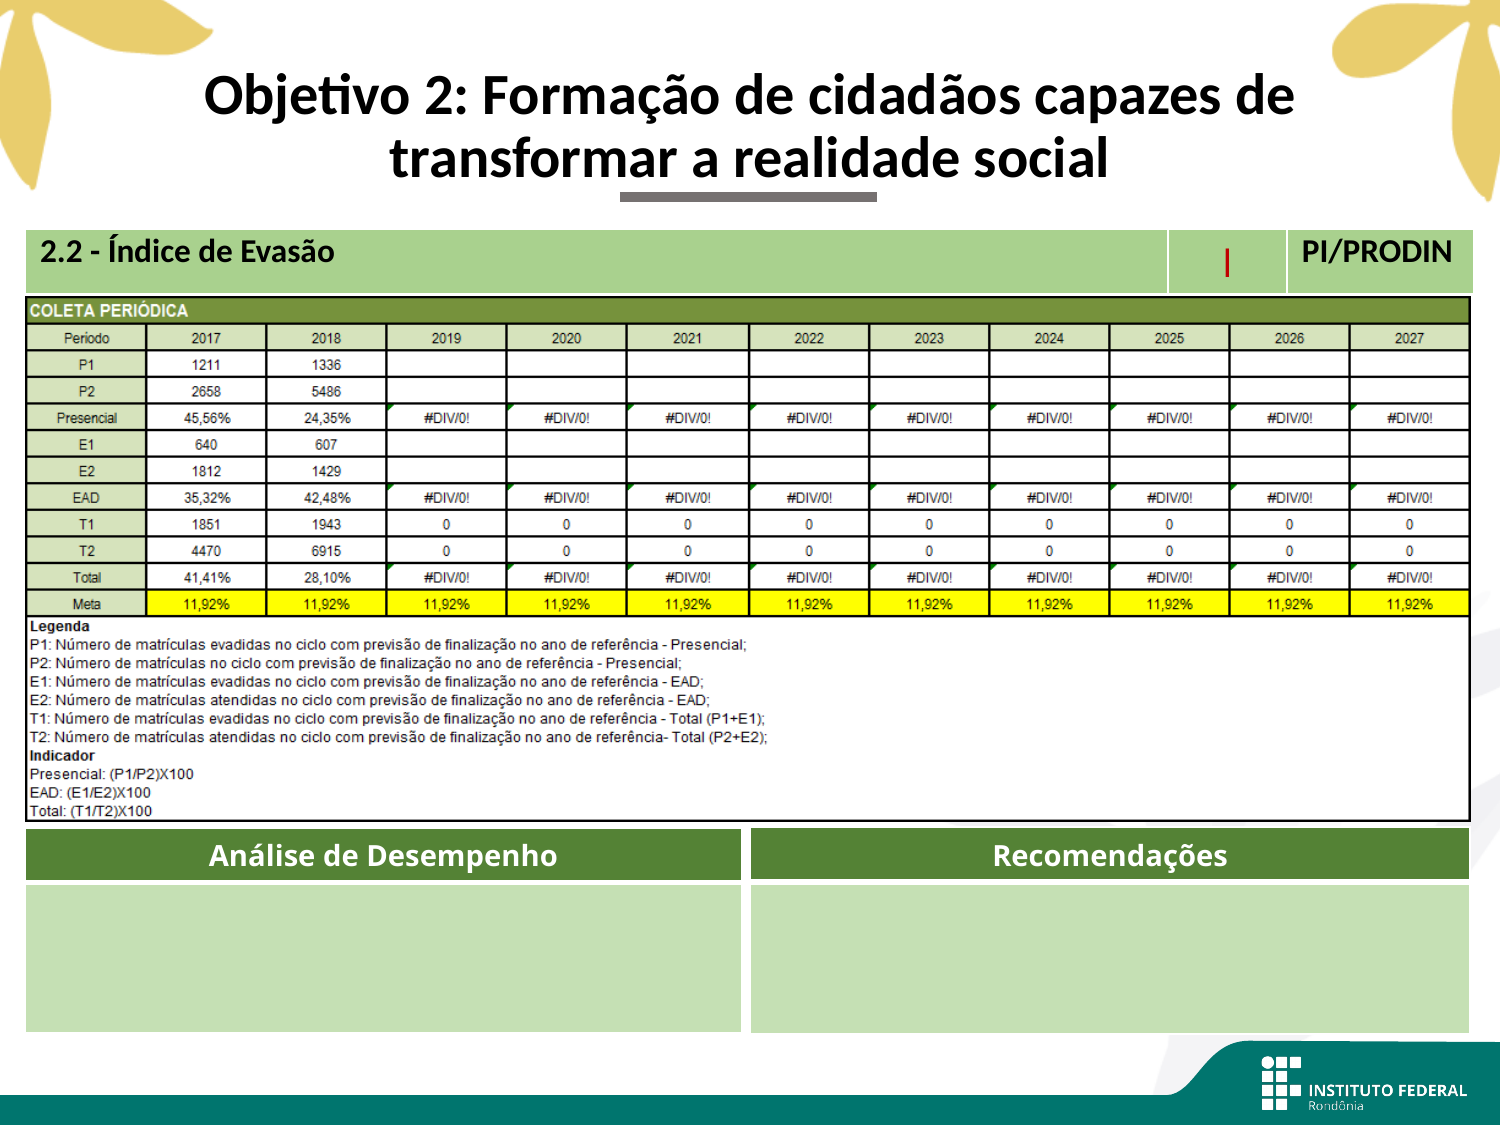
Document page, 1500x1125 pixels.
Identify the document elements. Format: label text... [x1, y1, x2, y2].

title Objetivo 2: Formação de cidadãos capazes de transformar a realidade social [103, 59, 1397, 195]
table_cell [26, 885, 741, 1032]
table_header 2.2 - Índice de Evasão [26, 230, 1167, 293]
table_cell [751, 885, 1469, 1033]
picture [0, 0, 1500, 1040]
table_header PI/PRODIN [1288, 230, 1473, 293]
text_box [0, 1040, 1500, 1125]
table_header Recomendações [751, 828, 1469, 879]
table_header l [1169, 230, 1286, 293]
table_header Análise de Desempenho [26, 829, 741, 880]
